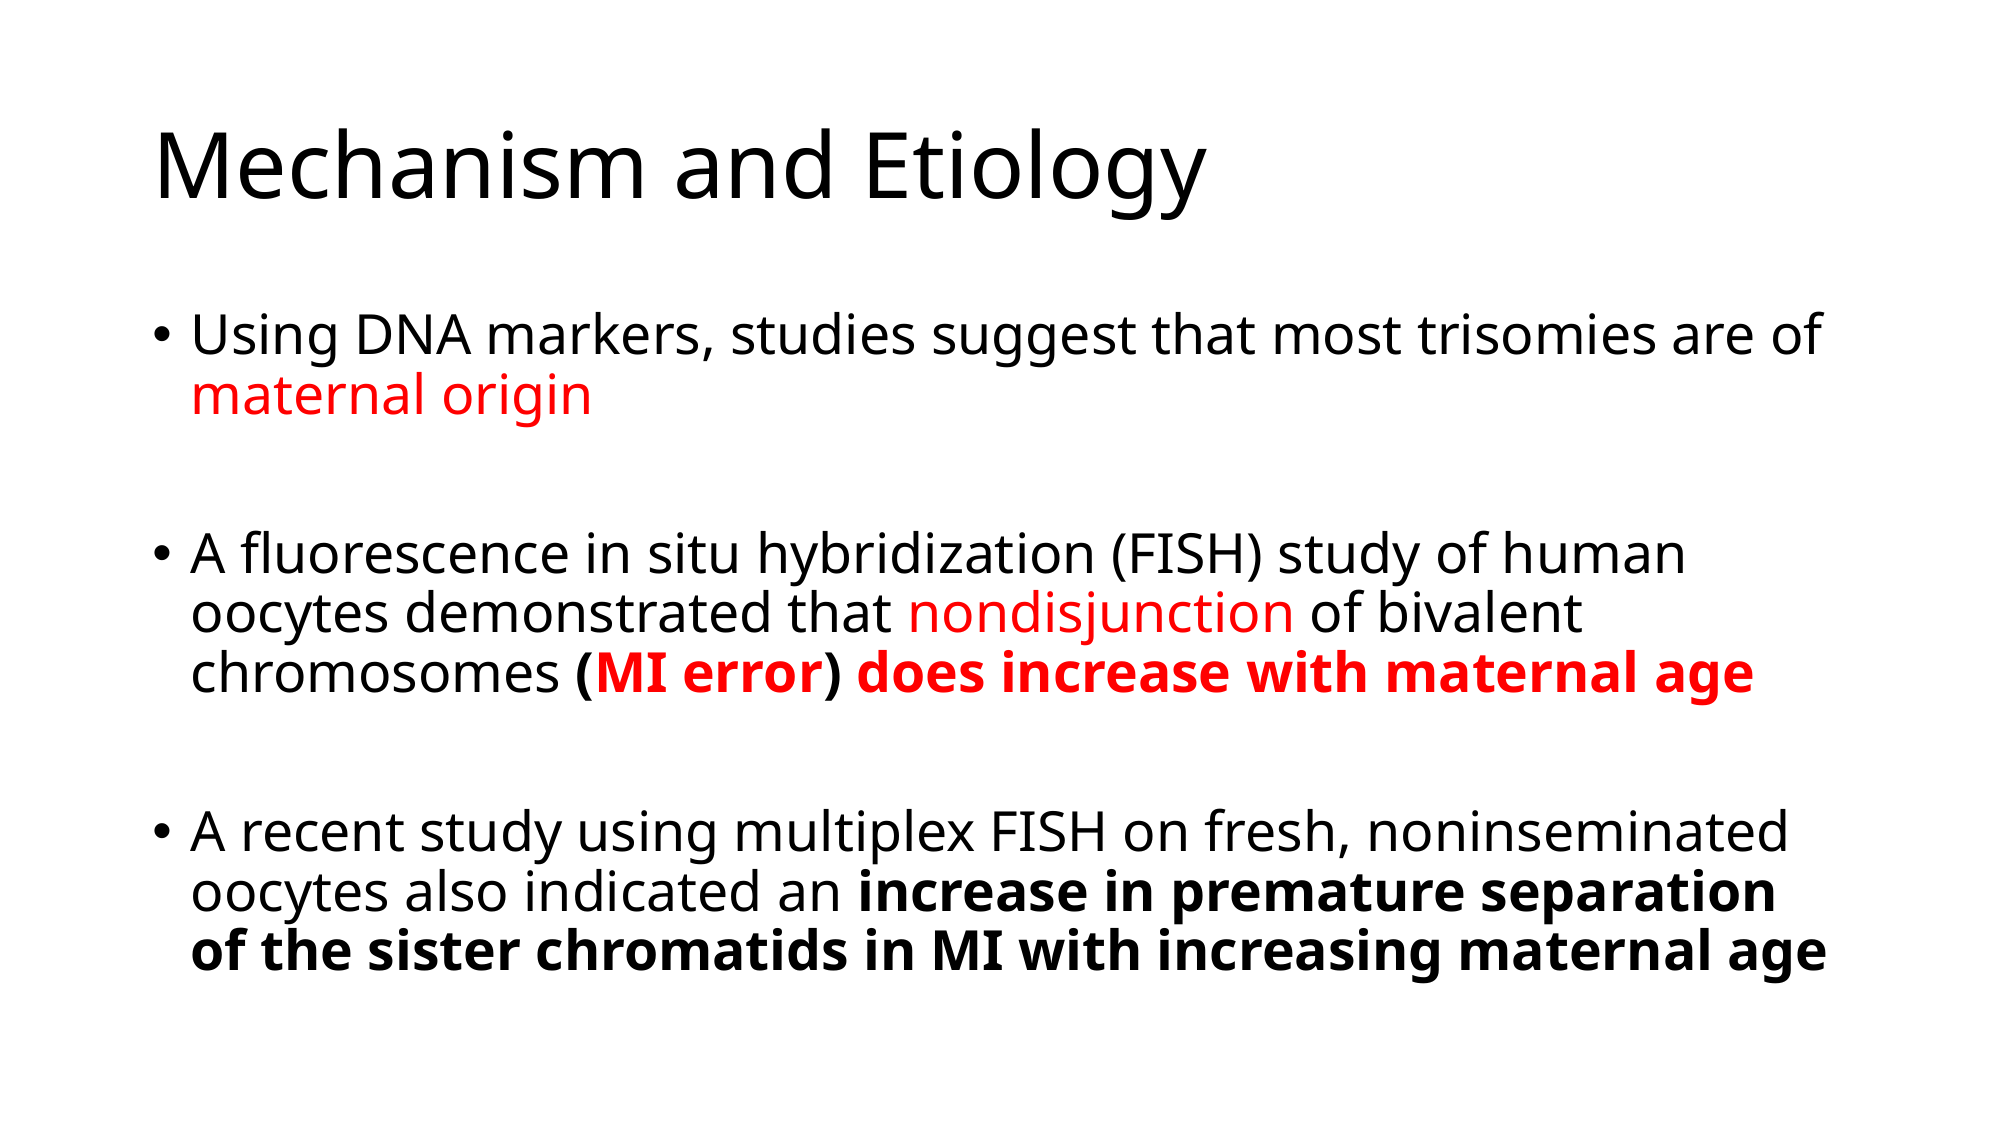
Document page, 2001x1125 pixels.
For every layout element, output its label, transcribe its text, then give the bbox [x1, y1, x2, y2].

title Mechanism and Etiology [137, 59, 1863, 278]
list Using DNA markers, studies suggest that most trisomies are of maternal origin A fluorescence in situ hybridization (FISH) study of human oocytes demonstrated that nondisjunction of bivalent chromosomes (MI error) does increase with maternal age A recent study using multiplex FISH on fresh, noninseminated oocytes also indicated an increase in premature separation of the sister chromatids in MI with increasing maternal age [137, 299, 1863, 1014]
